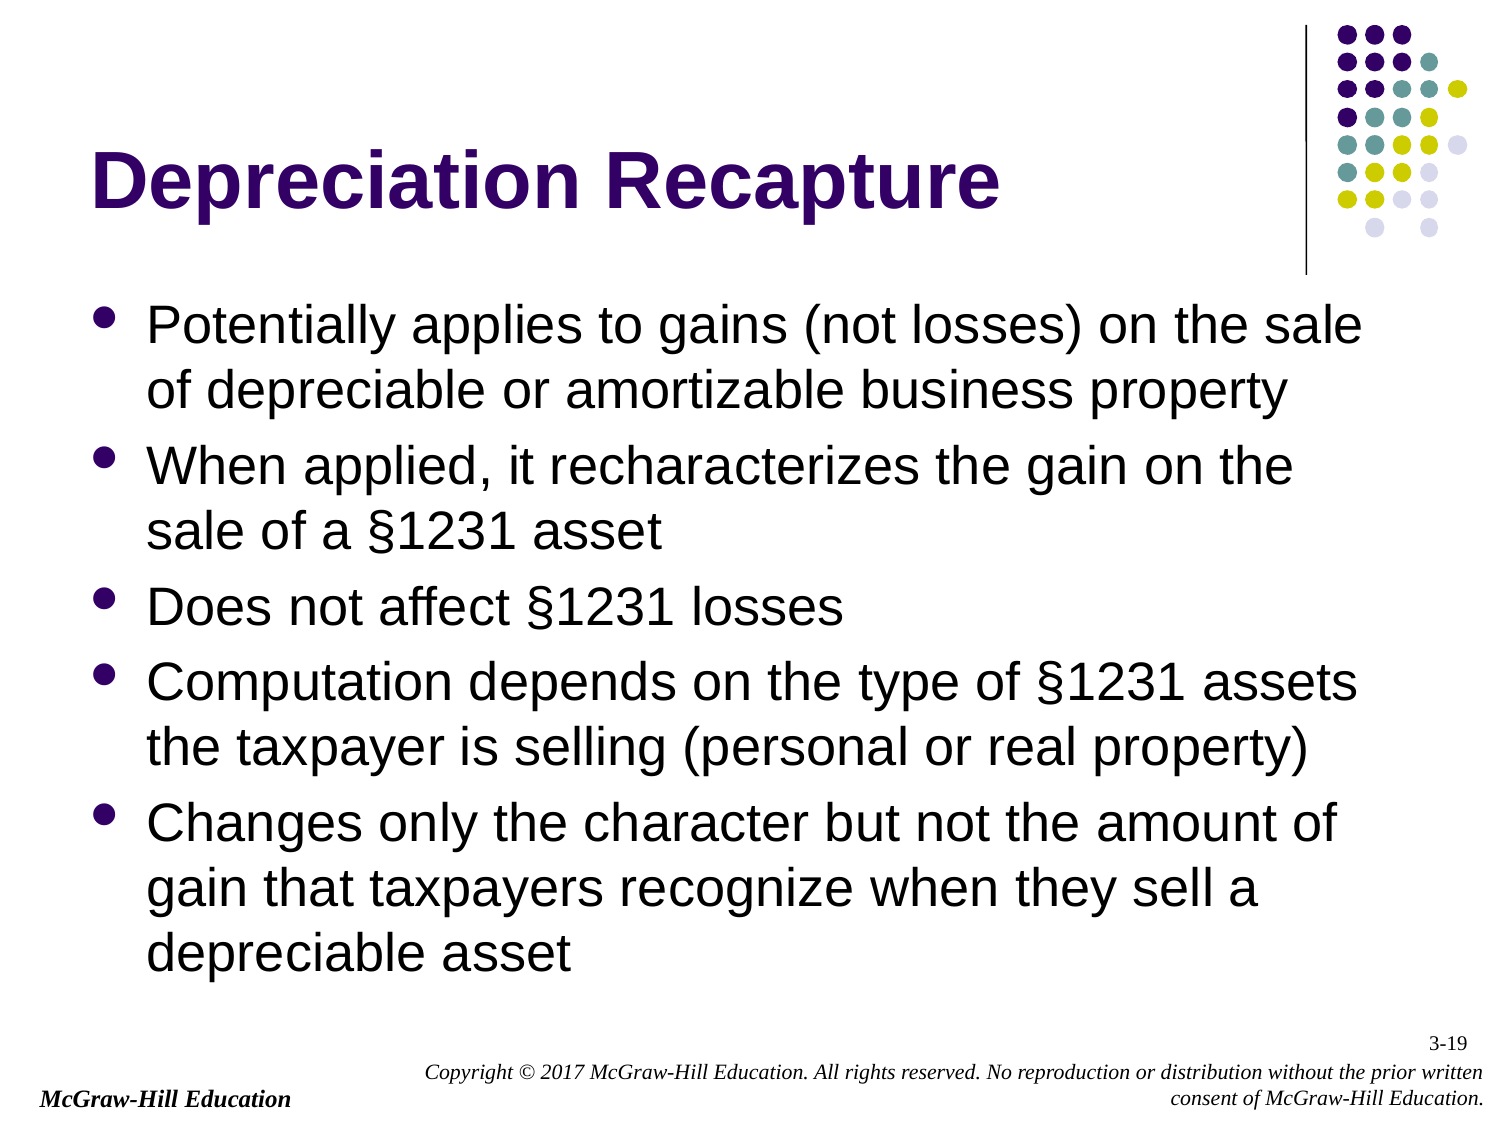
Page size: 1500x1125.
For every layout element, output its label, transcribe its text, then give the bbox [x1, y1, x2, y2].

title Depreciation Recapture [75, 112, 1050, 233]
list Potentially applies to gains (not losses) on the sale of depreciable or amortizable business property When applied, it recharacterizes the gain on the sale of a §1231 asset Does not affect §1231 losses Computation depends on the type of §1231 assets the taxpayer is selling (personal or real property) Changes only the character but not the amount of gain that taxpayers recognize when they sell a depreciable asset [75, 282, 1425, 1075]
